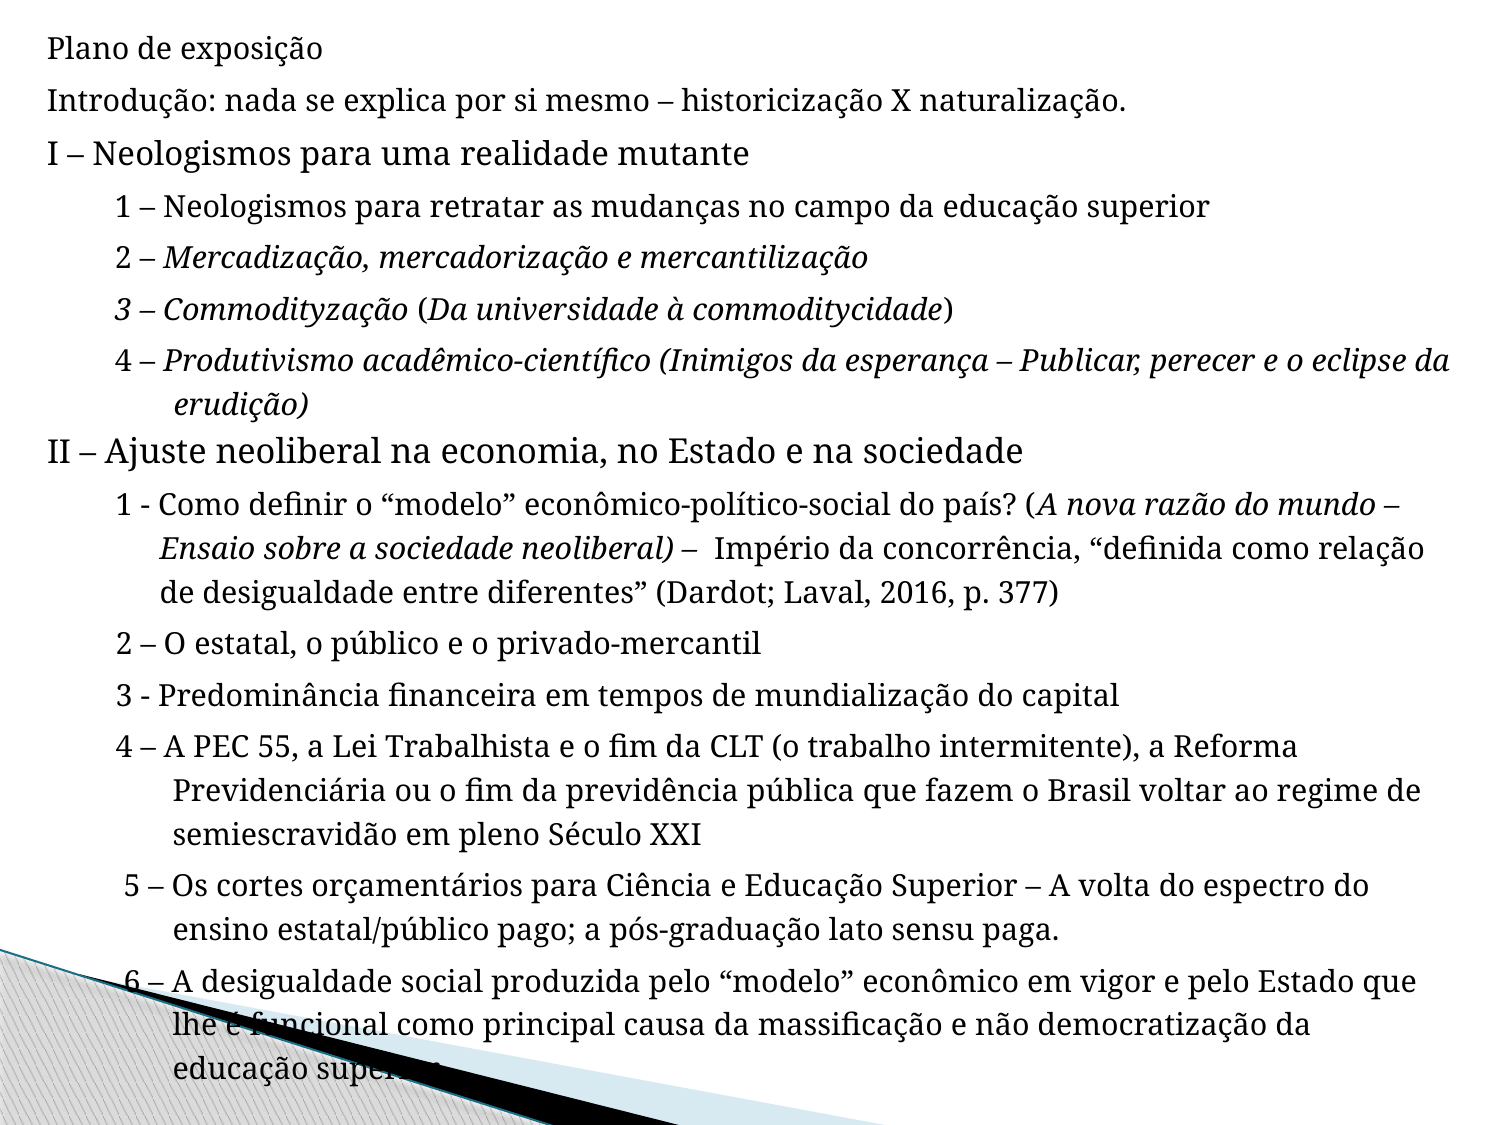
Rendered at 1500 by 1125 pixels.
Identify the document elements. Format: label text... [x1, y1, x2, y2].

list Plano de exposição Introdução: nada se explica por si mesmo – historicização X naturalização. I – Neologismos para uma realidade mutante 1 – Neologismos para retratar as mudanças no campo da educação superior 2 – Mercadização, mercadorização e mercantilização 3 – Commodityzação (Da universidade à commoditycidade) 4 – Produtivismo acadêmico-científico (Inimigos da esperança – Publicar, perecer e o eclipse da erudição) II – Ajuste neoliberal na economia, no Estado e na sociedade 1 - Como definir o “modelo” econômico-político-social do país? (A nova razão do mundo – Ensaio sobre a sociedade neoliberal) – Império da concorrência, “definida como relação de desigualdade entre diferentes” (Dardot; Laval, 2016, p. 377) 2 – O estatal, o público e o privado-mercantil 3 - Predominância financeira em tempos de mundialização do capital 4 – A PEC 55, a Lei Trabalhista e o fim da CLT (o trabalho intermitente), a Reforma Previdenciária ou o fim da previdência pública que fazem o Brasil voltar ao regime de semiescravidão em pleno Século XXI 5 – Os cortes orçamentários para Ciência e Educação Superior – A volta do espectro do ensino estatal/público pago; a pós-graduação lato sensu paga. 6 – A desigualdade social produzida pelo “modelo” econômico em vigor e pelo Estado que lhe é funcional como principal causa da massificação e não democratização da educação superior. [14, 21, 1471, 1106]
